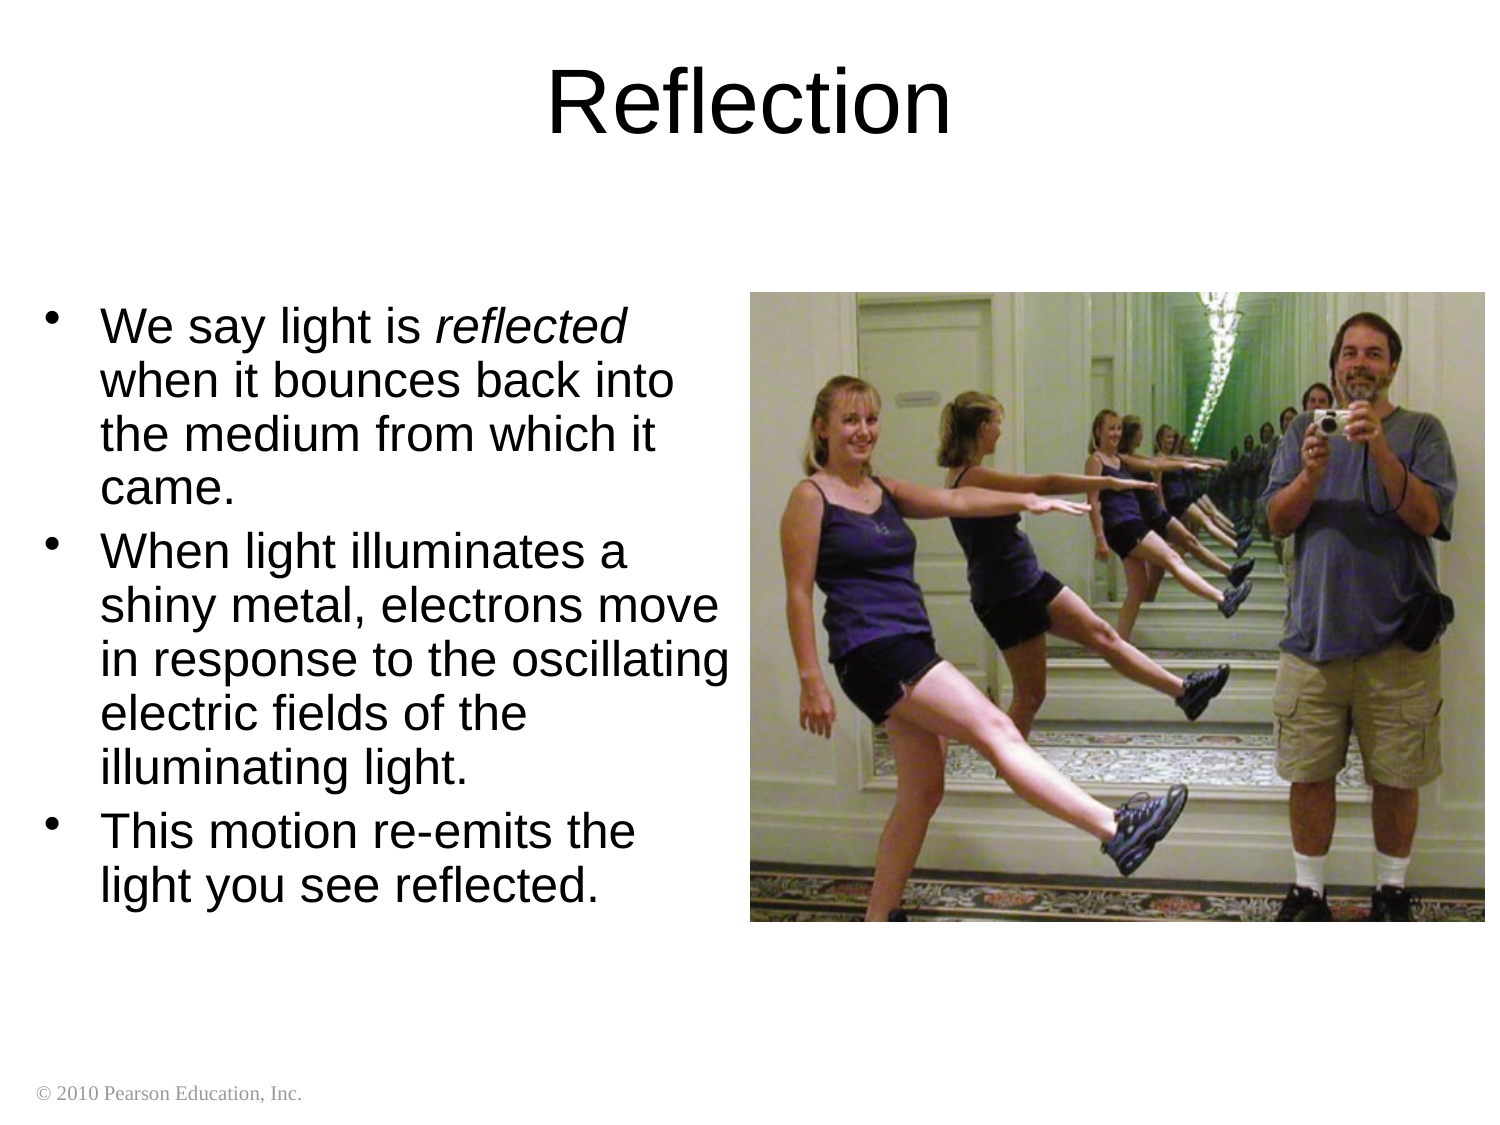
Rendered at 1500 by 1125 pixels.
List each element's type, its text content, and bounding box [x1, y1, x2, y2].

picture [749, 292, 1485, 923]
title Reflection [75, 21, 1425, 174]
list We say light is reflected when it bounces back into the medium from which it came. When light illuminates a shiny metal, electrons move in response to the oscillating electric fields of the illuminating light. This motion re-emits the light you see reflected. [28, 292, 750, 992]
